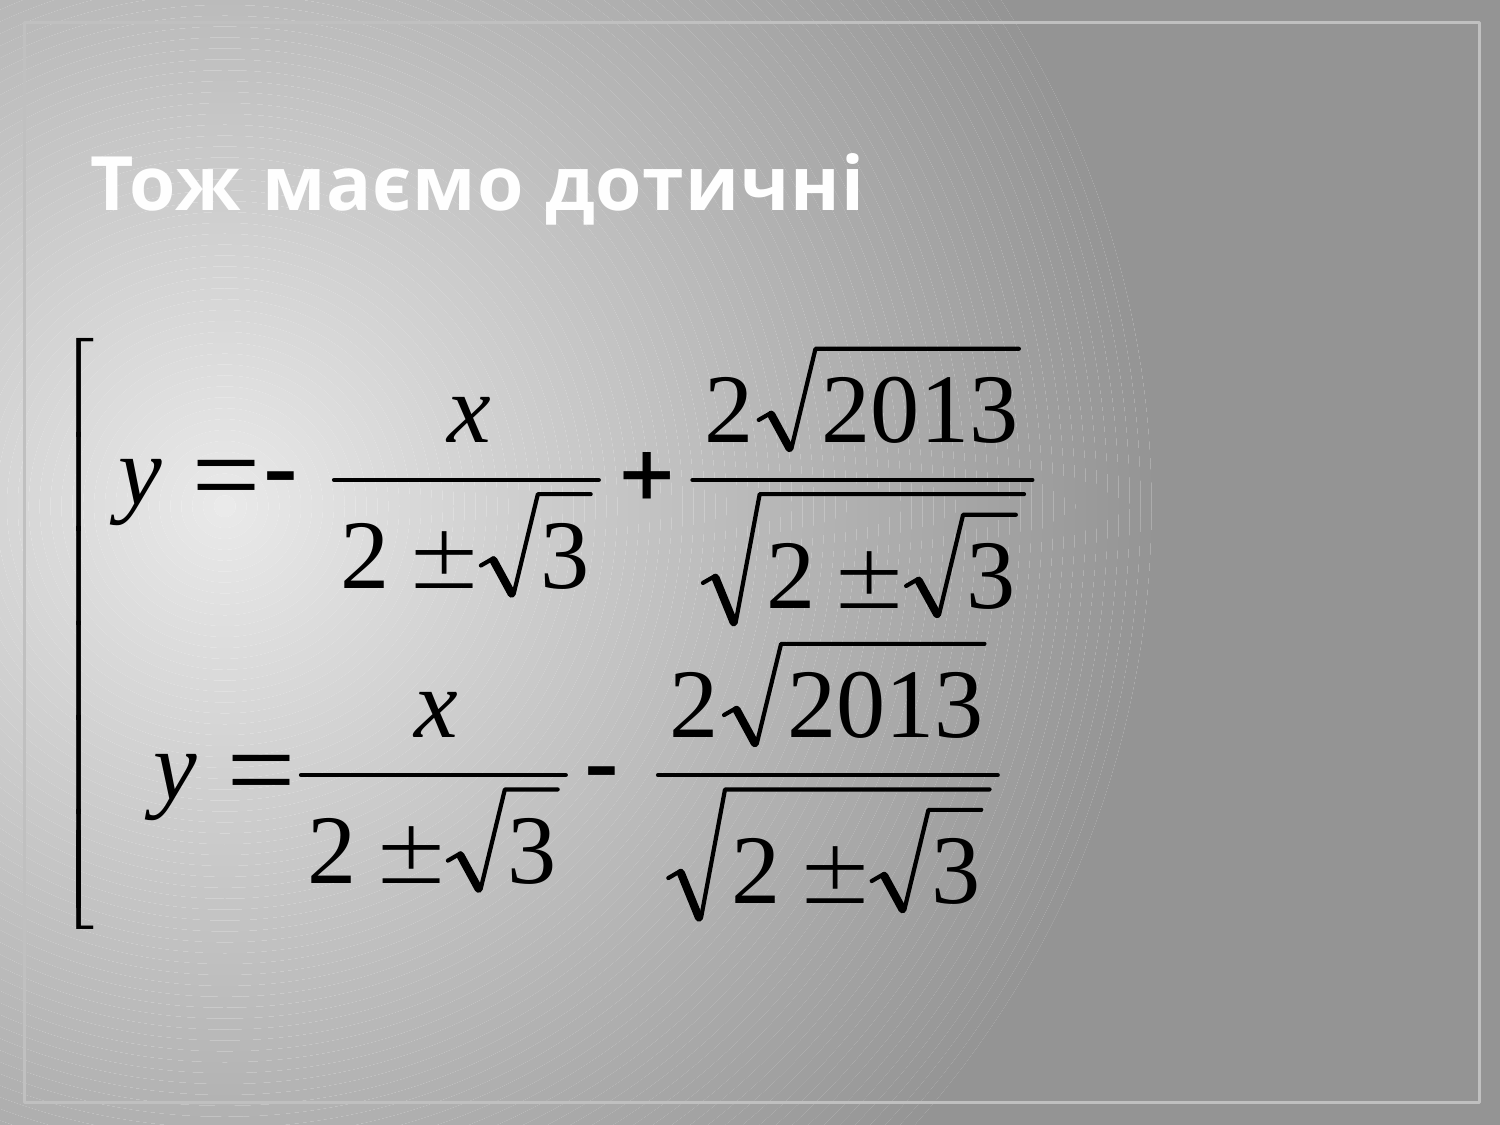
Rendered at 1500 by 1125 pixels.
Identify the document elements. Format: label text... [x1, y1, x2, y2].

title Тож маємо дотичні [75, 45, 1425, 233]
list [52, 314, 1054, 954]
